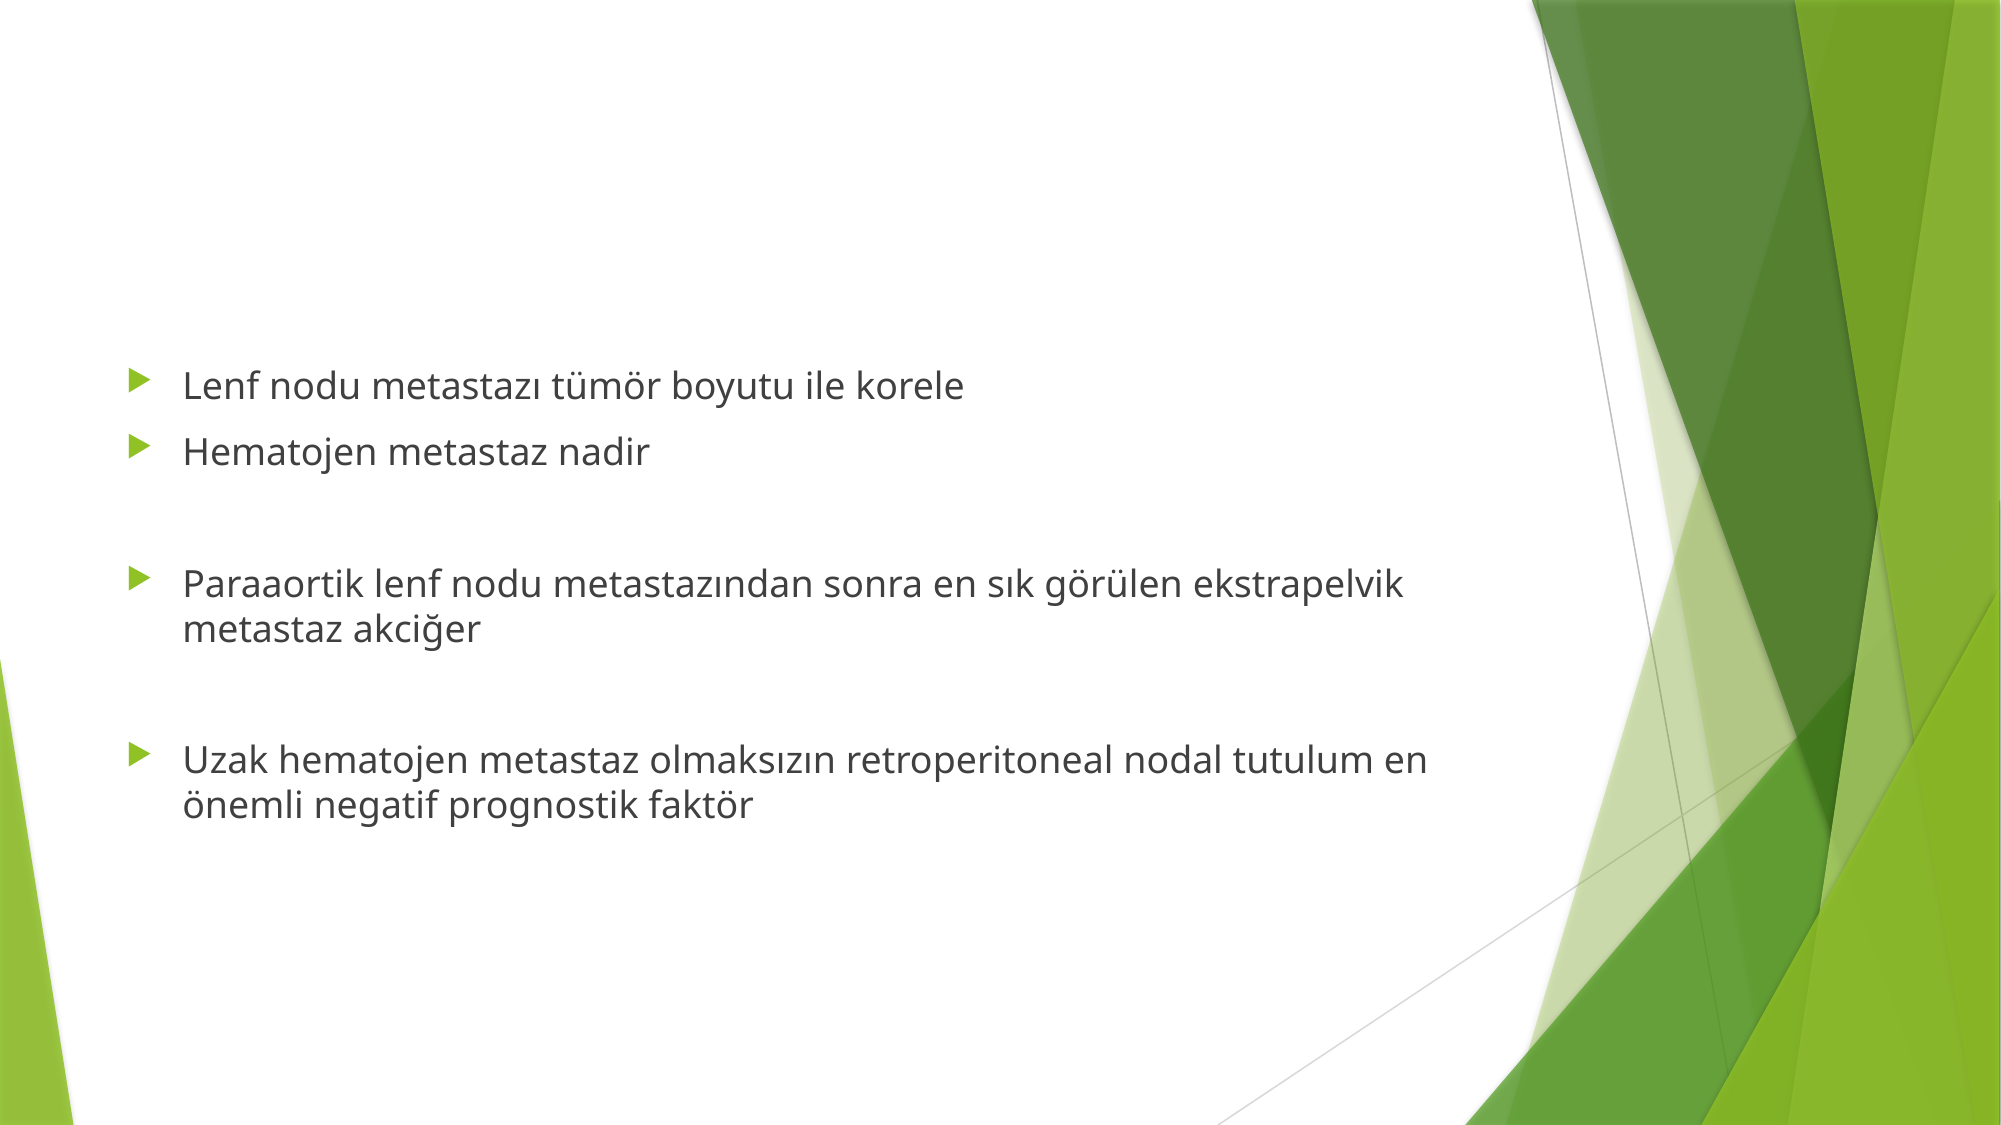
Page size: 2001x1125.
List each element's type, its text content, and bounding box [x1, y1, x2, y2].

list Lenf nodu metastazı tümör boyutu ile korele Hematojen metastaz nadir Paraaortik lenf nodu metastazından sonra en sık görülen ekstrapelvik metastaz akciğer Uzak hematojen metastaz olmaksızın retroperitoneal nodal tutulum en önemli negatif prognostik faktör [111, 354, 1522, 992]
